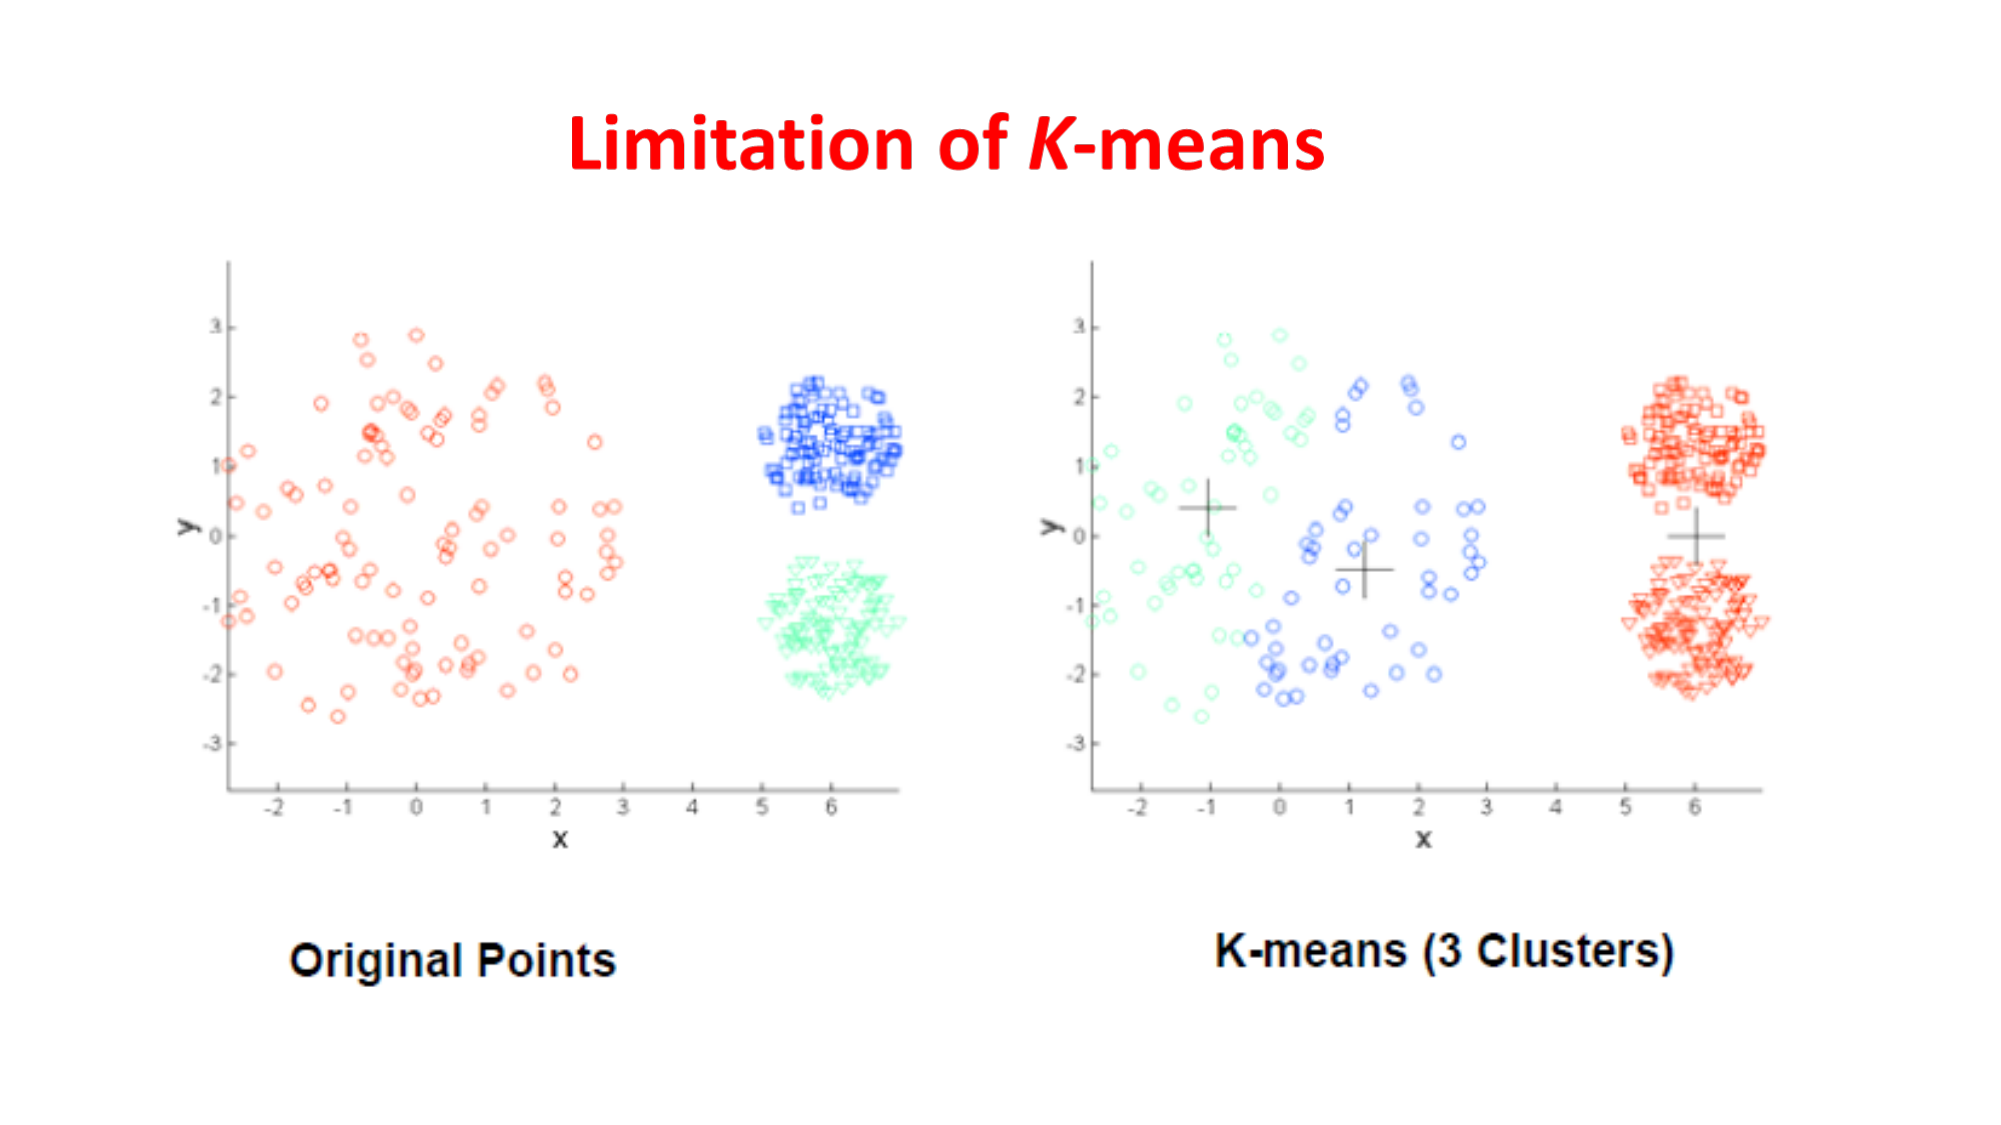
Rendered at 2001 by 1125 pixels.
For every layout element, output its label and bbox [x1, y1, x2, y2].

picture [169, 65, 1852, 1038]
